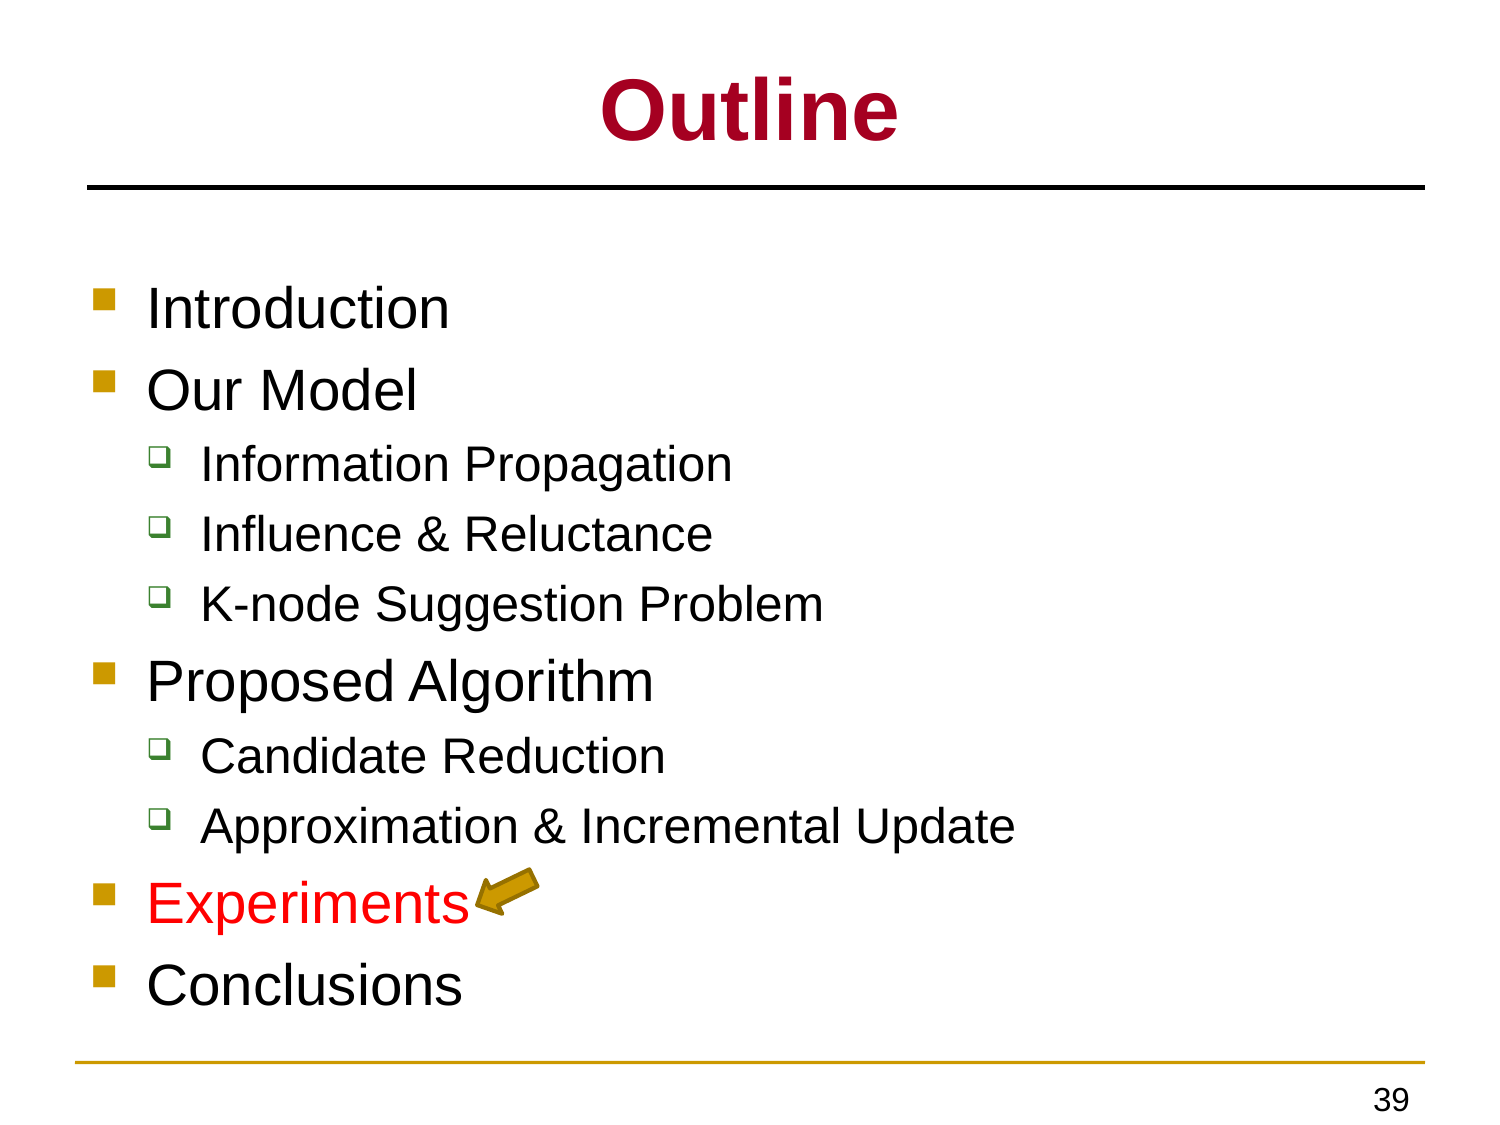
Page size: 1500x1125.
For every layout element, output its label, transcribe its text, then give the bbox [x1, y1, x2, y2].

text_box [475, 867, 540, 916]
text_box 39 [1074, 1088, 1425, 1125]
list Introduction Our Model Information Propagation Influence & Reluctance K-node Suggestion Problem Proposed Algorithm Candidate Reduction Approximation & Incremental Update Experiments Conclusions [75, 262, 1425, 1038]
title Outline [75, 45, 1425, 233]
